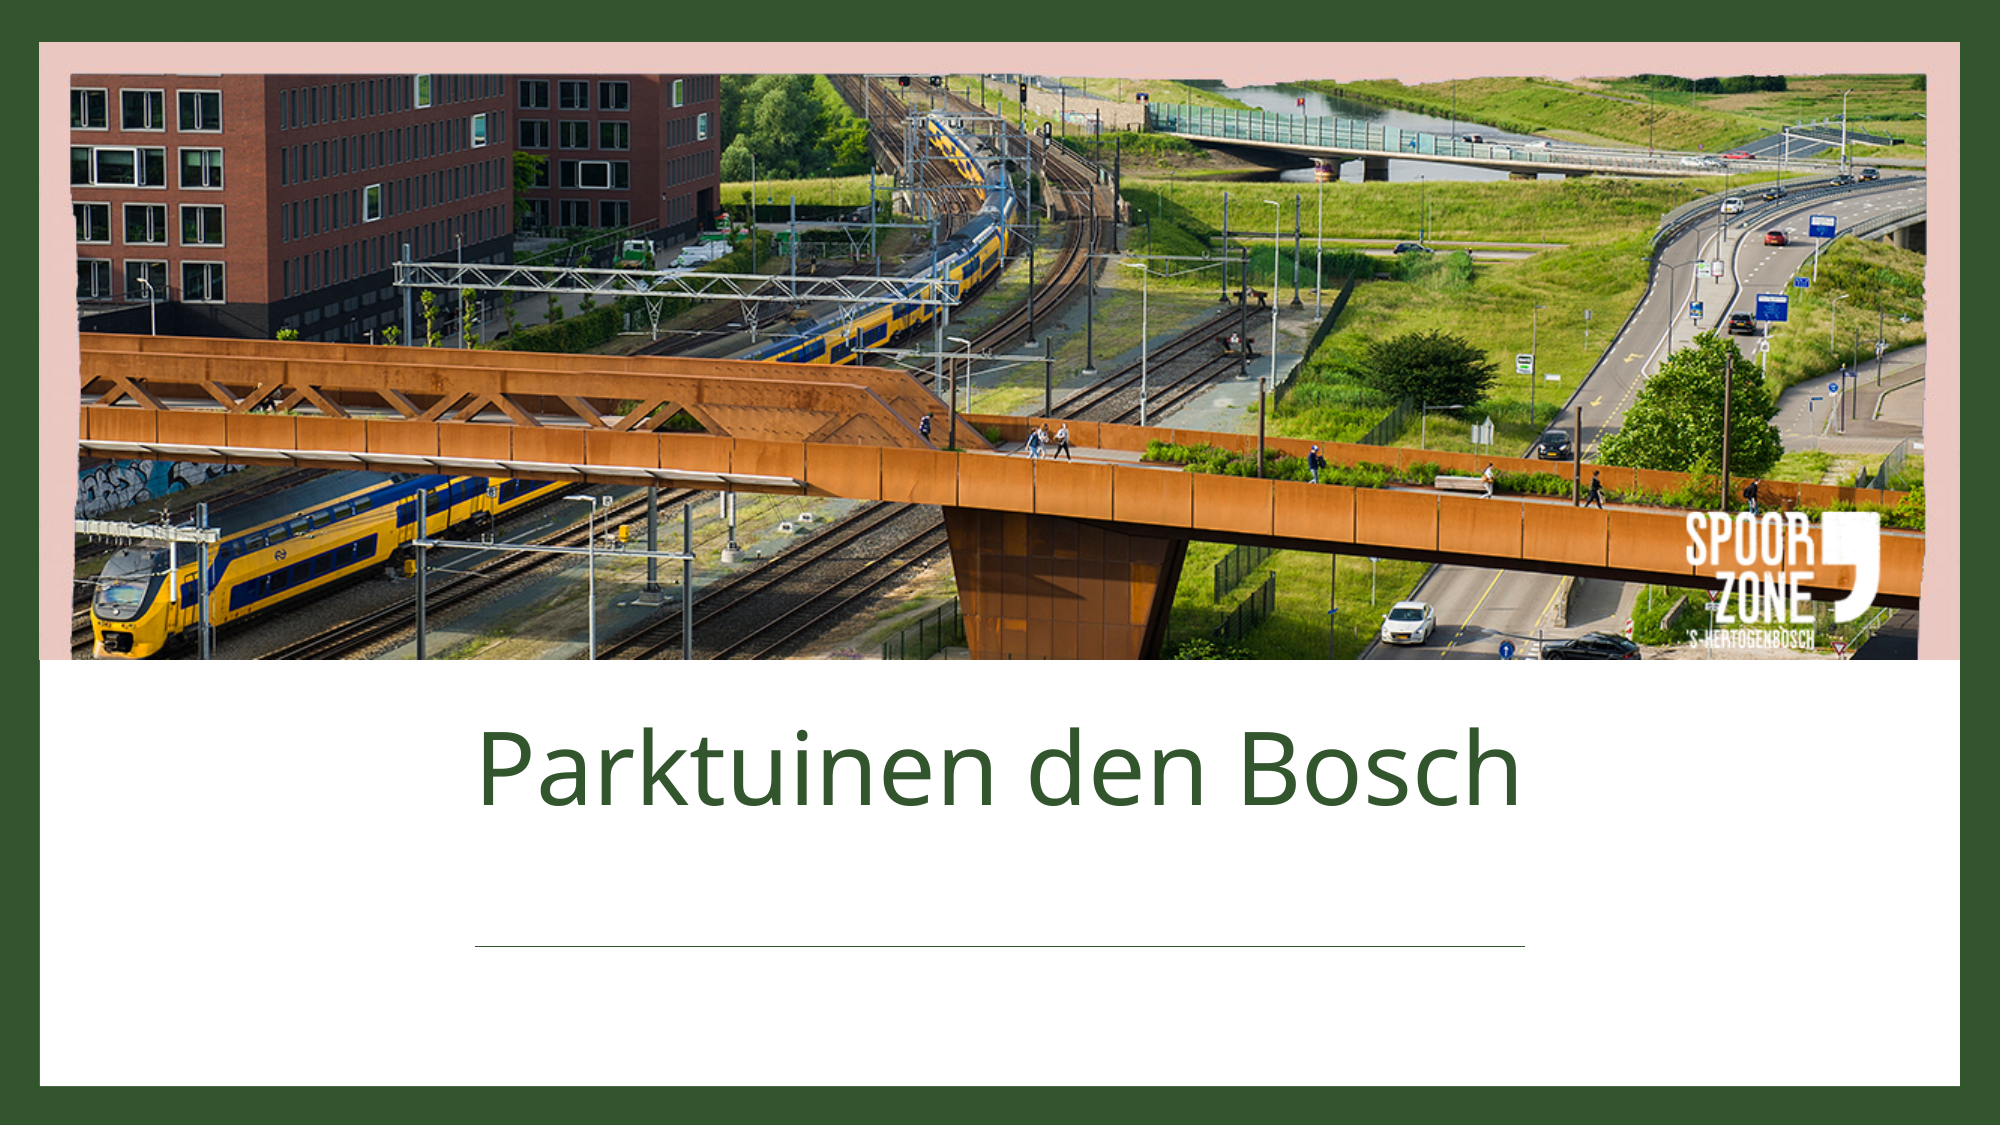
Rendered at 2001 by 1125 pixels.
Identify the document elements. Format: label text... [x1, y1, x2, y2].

text_box [39, 41, 1961, 1087]
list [39, 42, 1960, 660]
text_box [0, 0, 2000, 1125]
title Parktuinen den Bosch [182, 701, 1818, 958]
